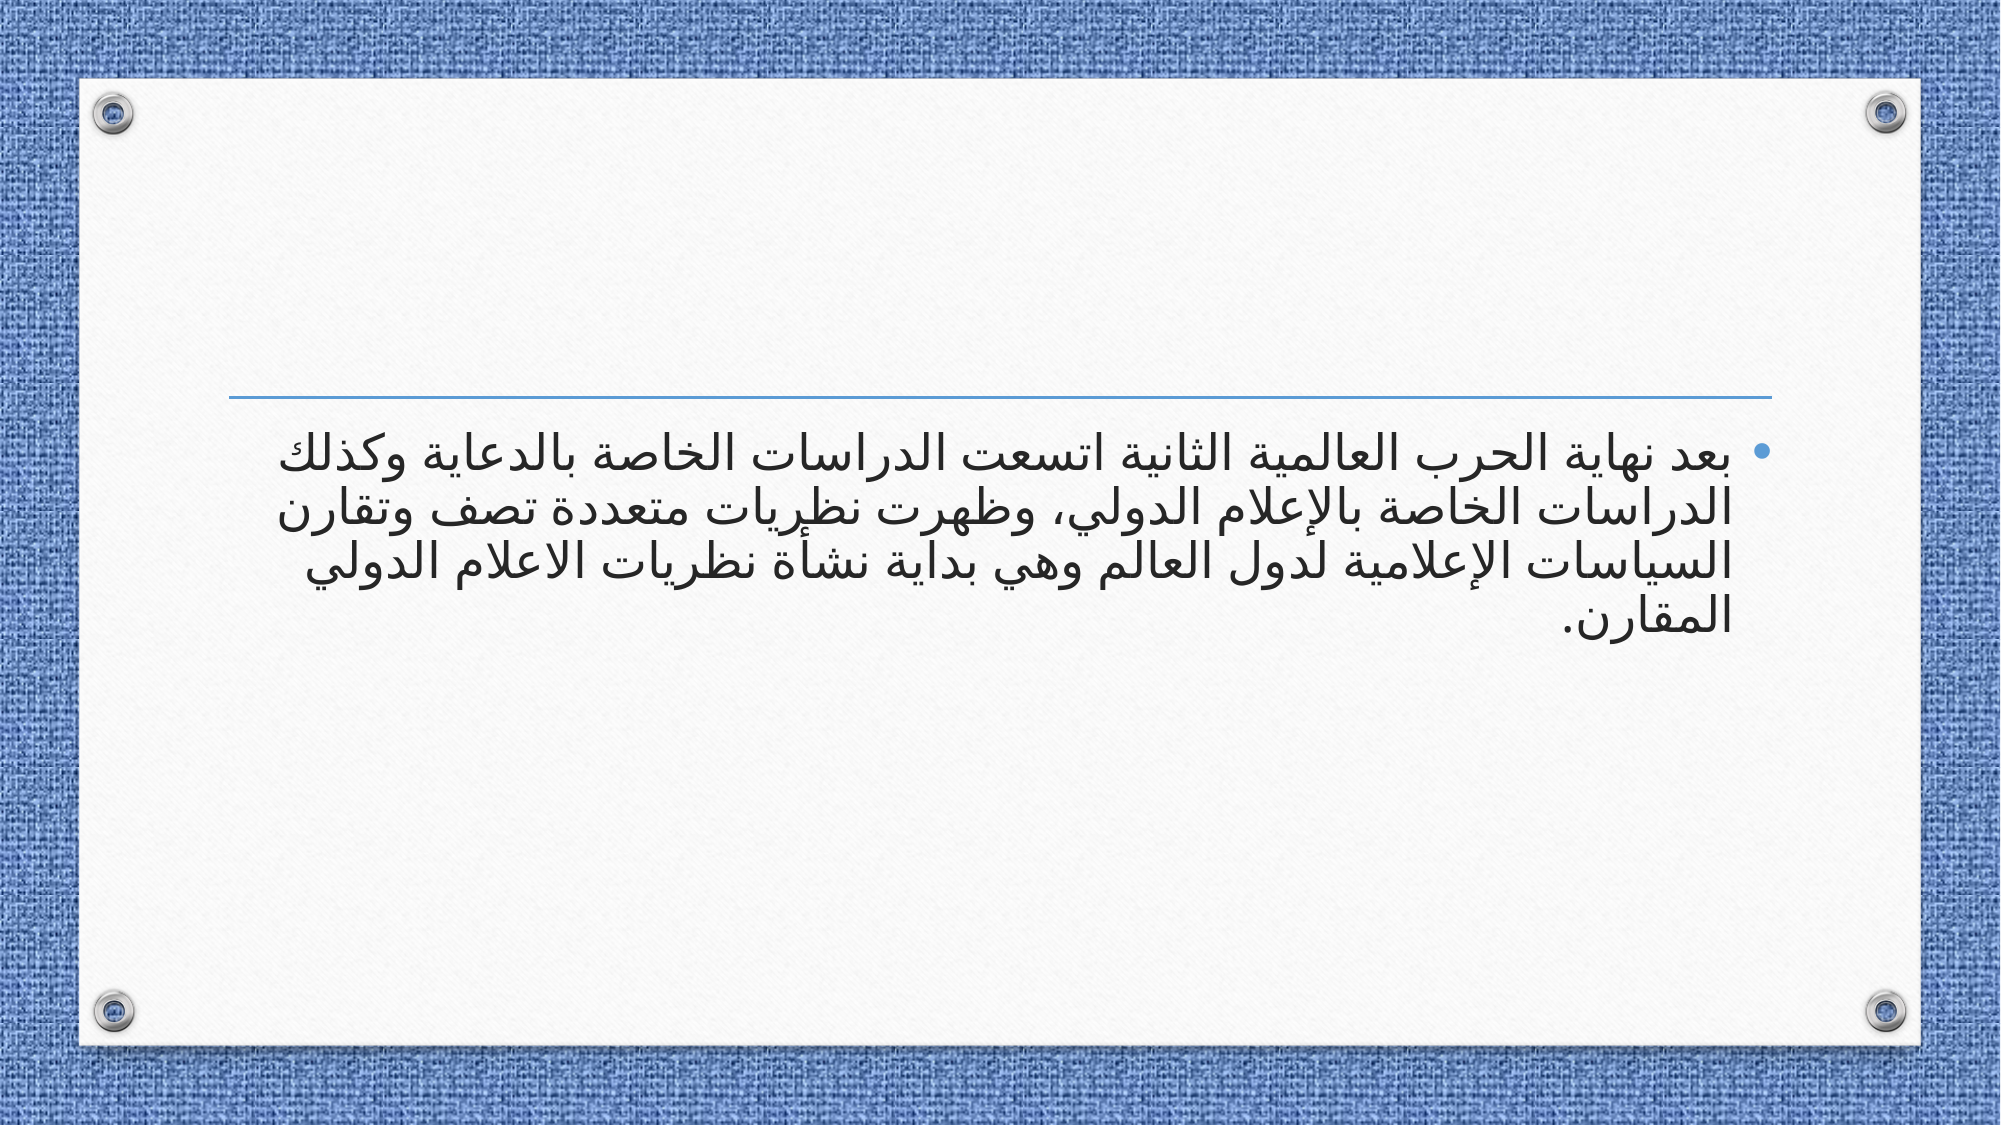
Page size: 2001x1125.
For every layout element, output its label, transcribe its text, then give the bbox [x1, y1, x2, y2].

list بعد نهاية الحرب العالمية الثانية اتسعت الدراسات الخاصة بالدعاية وكذلك الدراسات الخاصة بالإعلام الدولي، وظهرت نظريات متعددة تصف وتقارن السياسات الإعلامية لدول العالم وهي بداية نشأة نظريات الاعلام الدولي المقارن. [212, 419, 1788, 964]
picture [0, 0, 2001, 1125]
